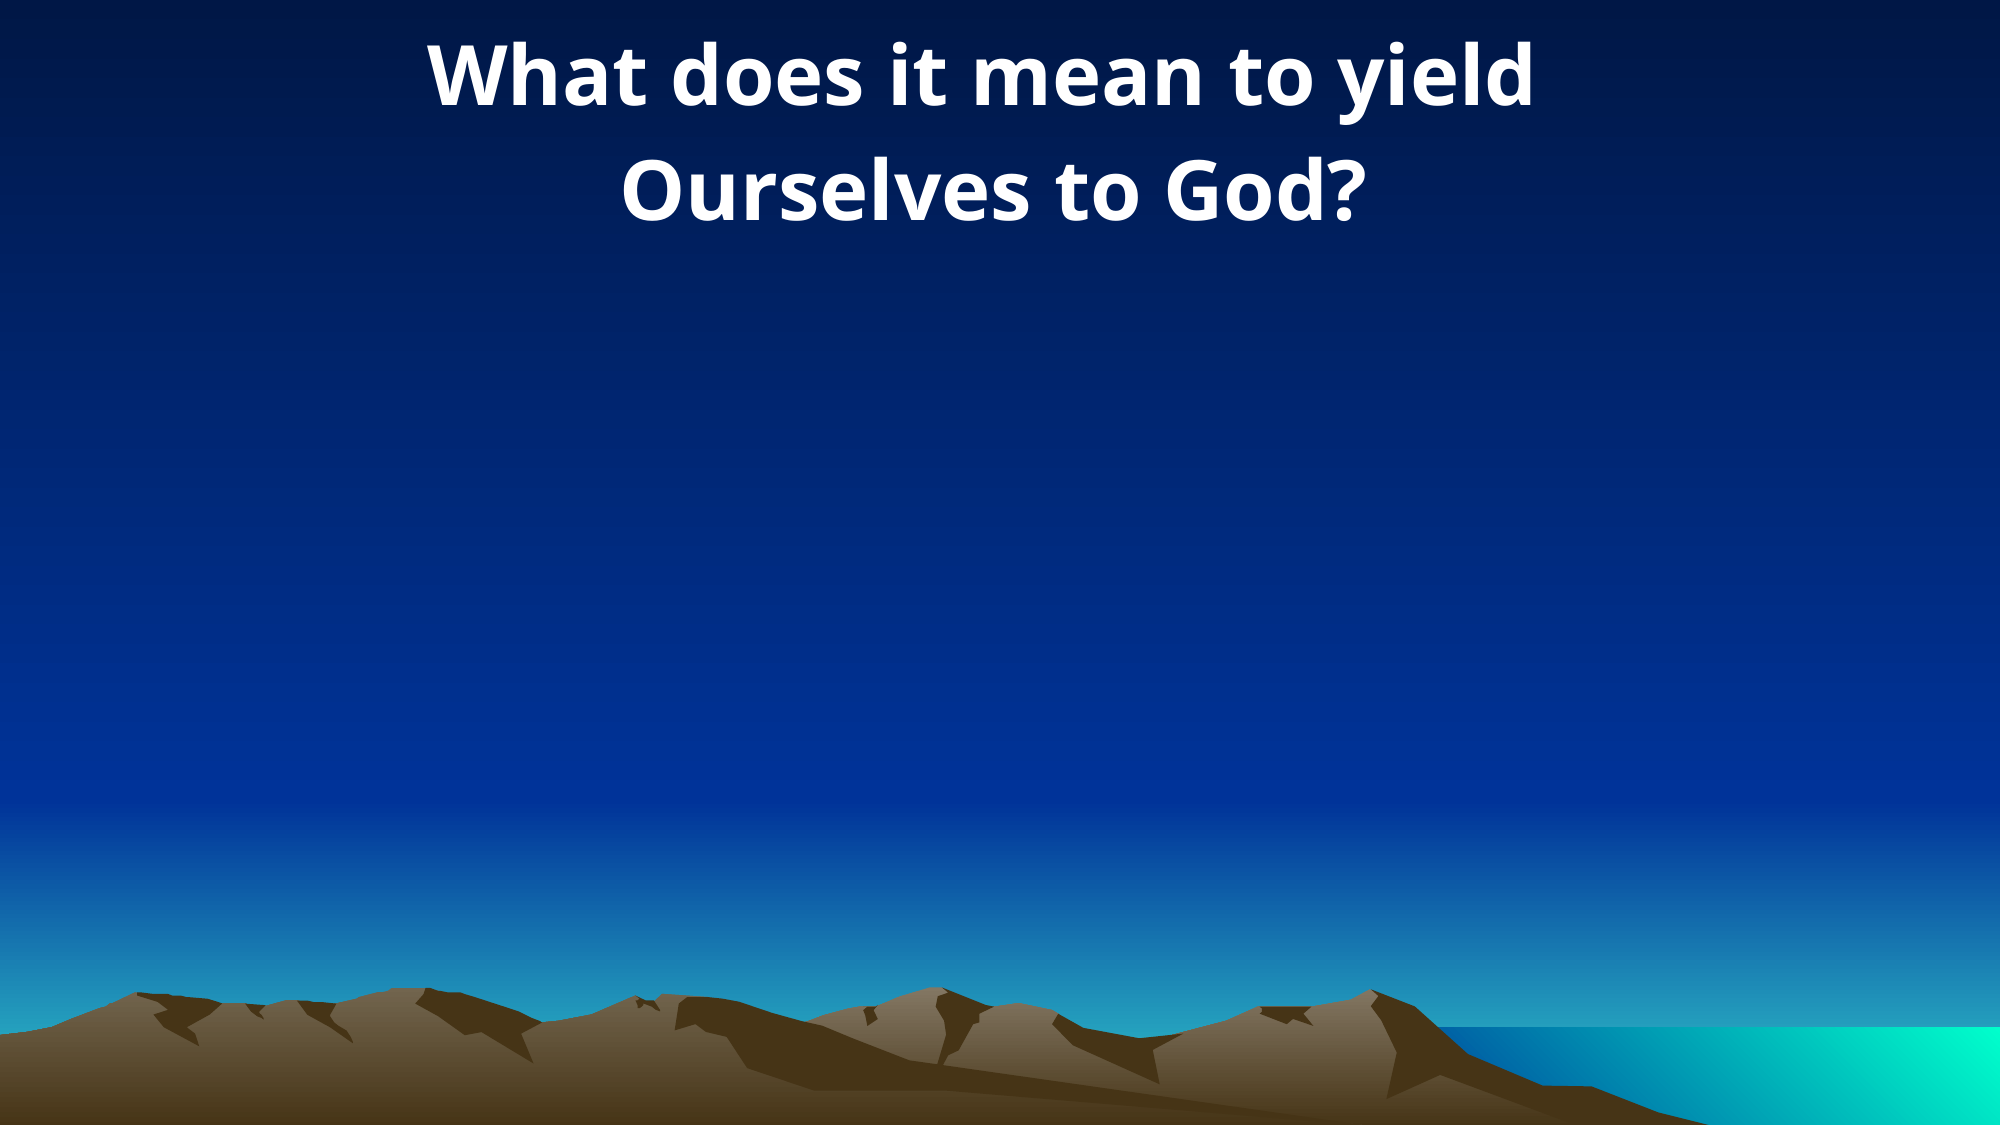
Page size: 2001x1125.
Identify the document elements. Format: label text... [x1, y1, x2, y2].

text_box What does it mean to yield Ourselves to God? [0, 0, 1988, 825]
